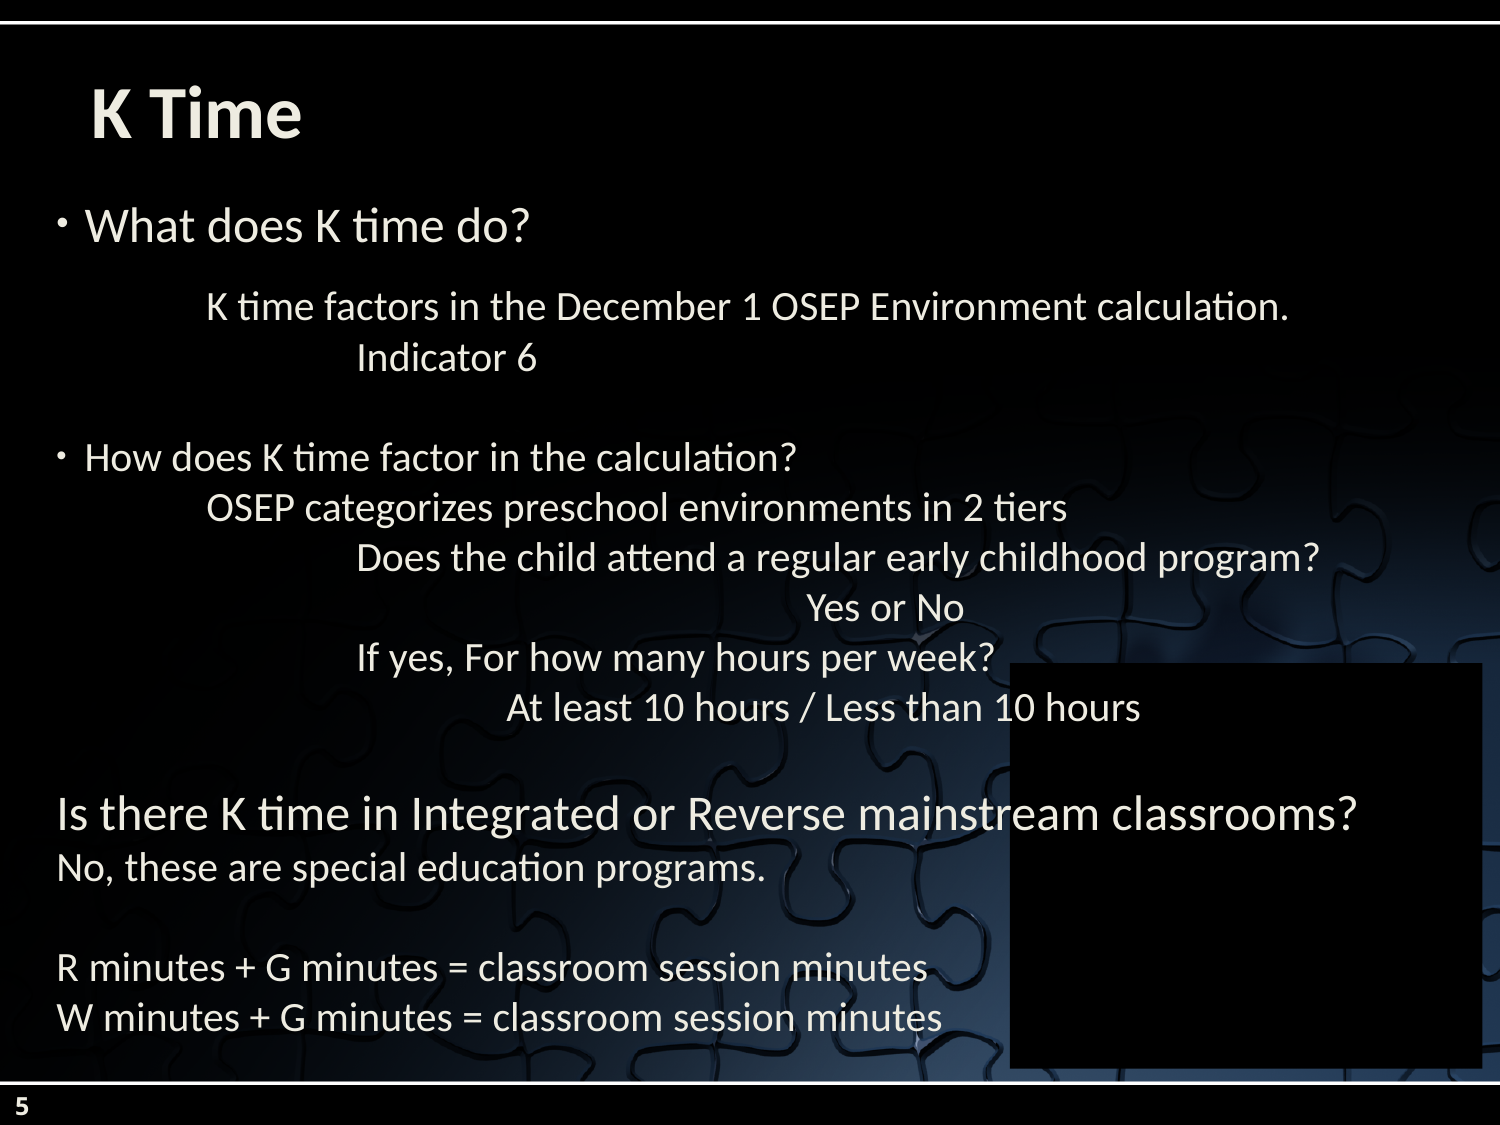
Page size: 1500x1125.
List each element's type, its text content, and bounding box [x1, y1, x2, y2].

slide_number 5 [0, 1082, 350, 1125]
text_box [1009, 663, 1483, 1069]
title K Time [76, 56, 1427, 162]
list What does K time do? K time factors in the December 1 OSEP Environment calculation. Indicator 6 How does K time factor in the calculation? OSEP categorizes preschool environments in 2 tiers Does the child attend a regular early childhood program? Yes or No If yes, For how many hours per week? At least 10 hours / Less than 10 hours Is there K time in Integrated or Reverse mainstream classrooms? No, these are special education programs. R minutes + G minutes = classroom session minutes W minutes + G minutes = classroom session minutes [41, 184, 1447, 1048]
picture [0, 0, 1500, 1125]
